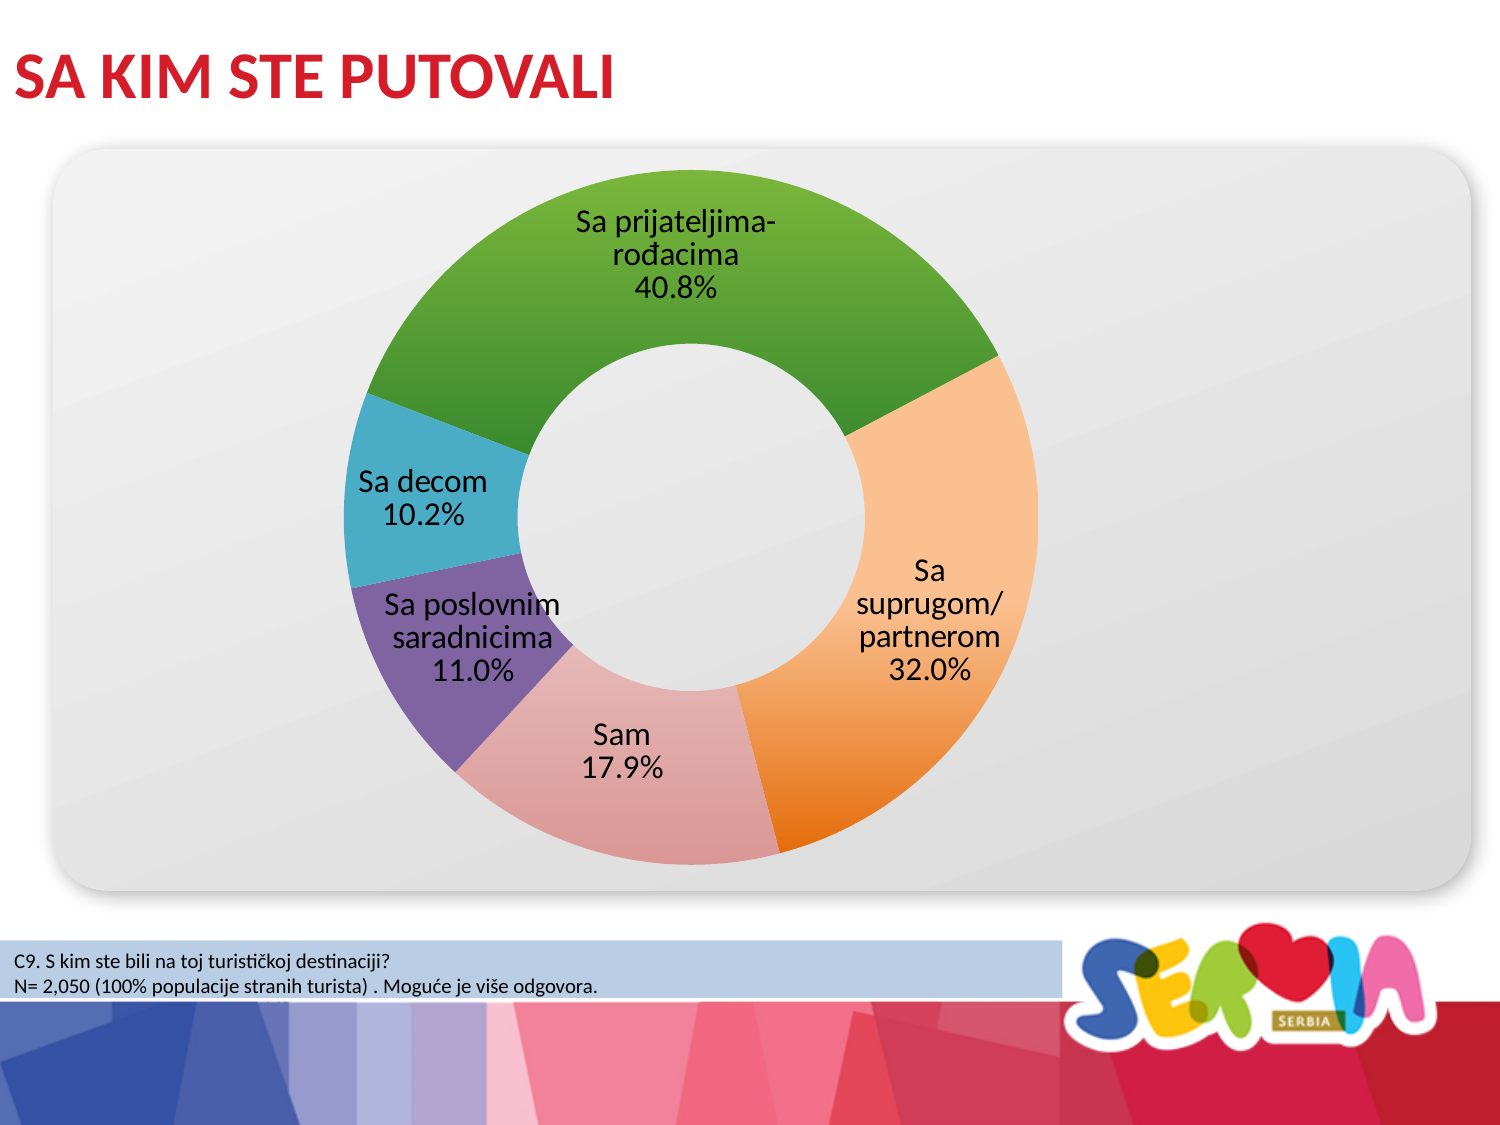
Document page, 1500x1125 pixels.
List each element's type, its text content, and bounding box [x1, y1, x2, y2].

text_box C9. S kim ste bili na toj turističkoj destinaciji? N= 2,050 (100% populacije stranih turista) . Moguće je više odgovora. [0, 940, 1063, 998]
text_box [52, 148, 1471, 894]
picture [0, 912, 1500, 1125]
chart [61, 148, 1348, 871]
text_box SA KIM STE PUTOVALI [0, 0, 1500, 149]
